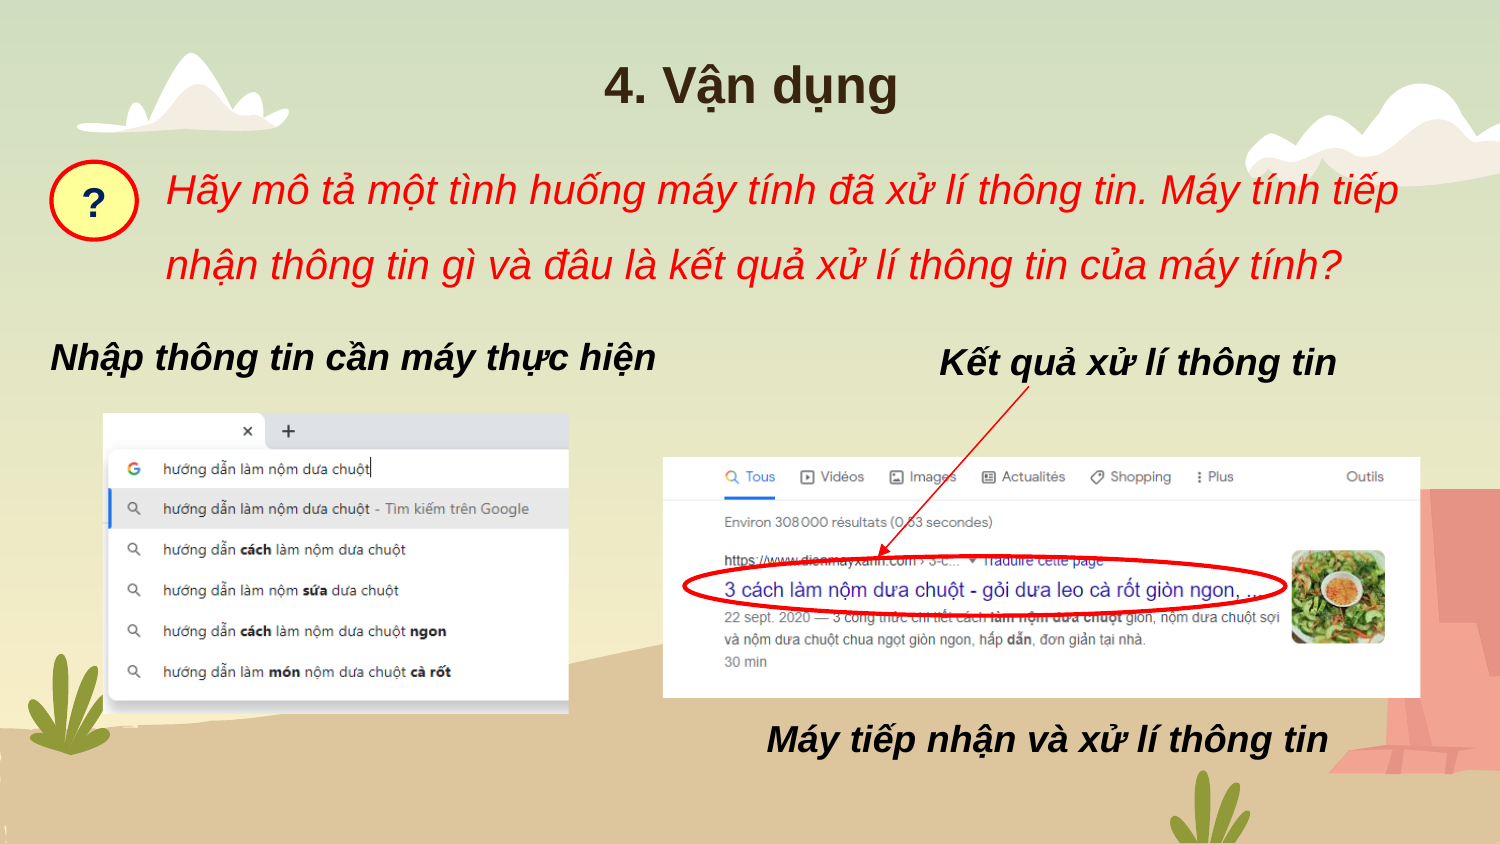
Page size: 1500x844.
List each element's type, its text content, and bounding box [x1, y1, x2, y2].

text_box Kết quả xử lí thông tin [924, 330, 1384, 391]
text_box Hãy mô tả một tình huống máy tính đã xử lí thông tin. Máy tính tiếp nhận thông tin gì và đâu là kết quả xử lí thông tin của máy tính? [151, 130, 1500, 295]
text_box ? [49, 159, 139, 242]
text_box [1245, 84, 1500, 187]
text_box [877, 386, 1030, 558]
picture [662, 457, 1421, 699]
text_box Máy tiếp nhận và xử lí thông tin [751, 708, 1400, 768]
picture [102, 413, 569, 714]
text_box Nhập thông tin cần máy thực hiện [35, 325, 685, 386]
title 4. Vận dụng [120, 36, 1384, 131]
